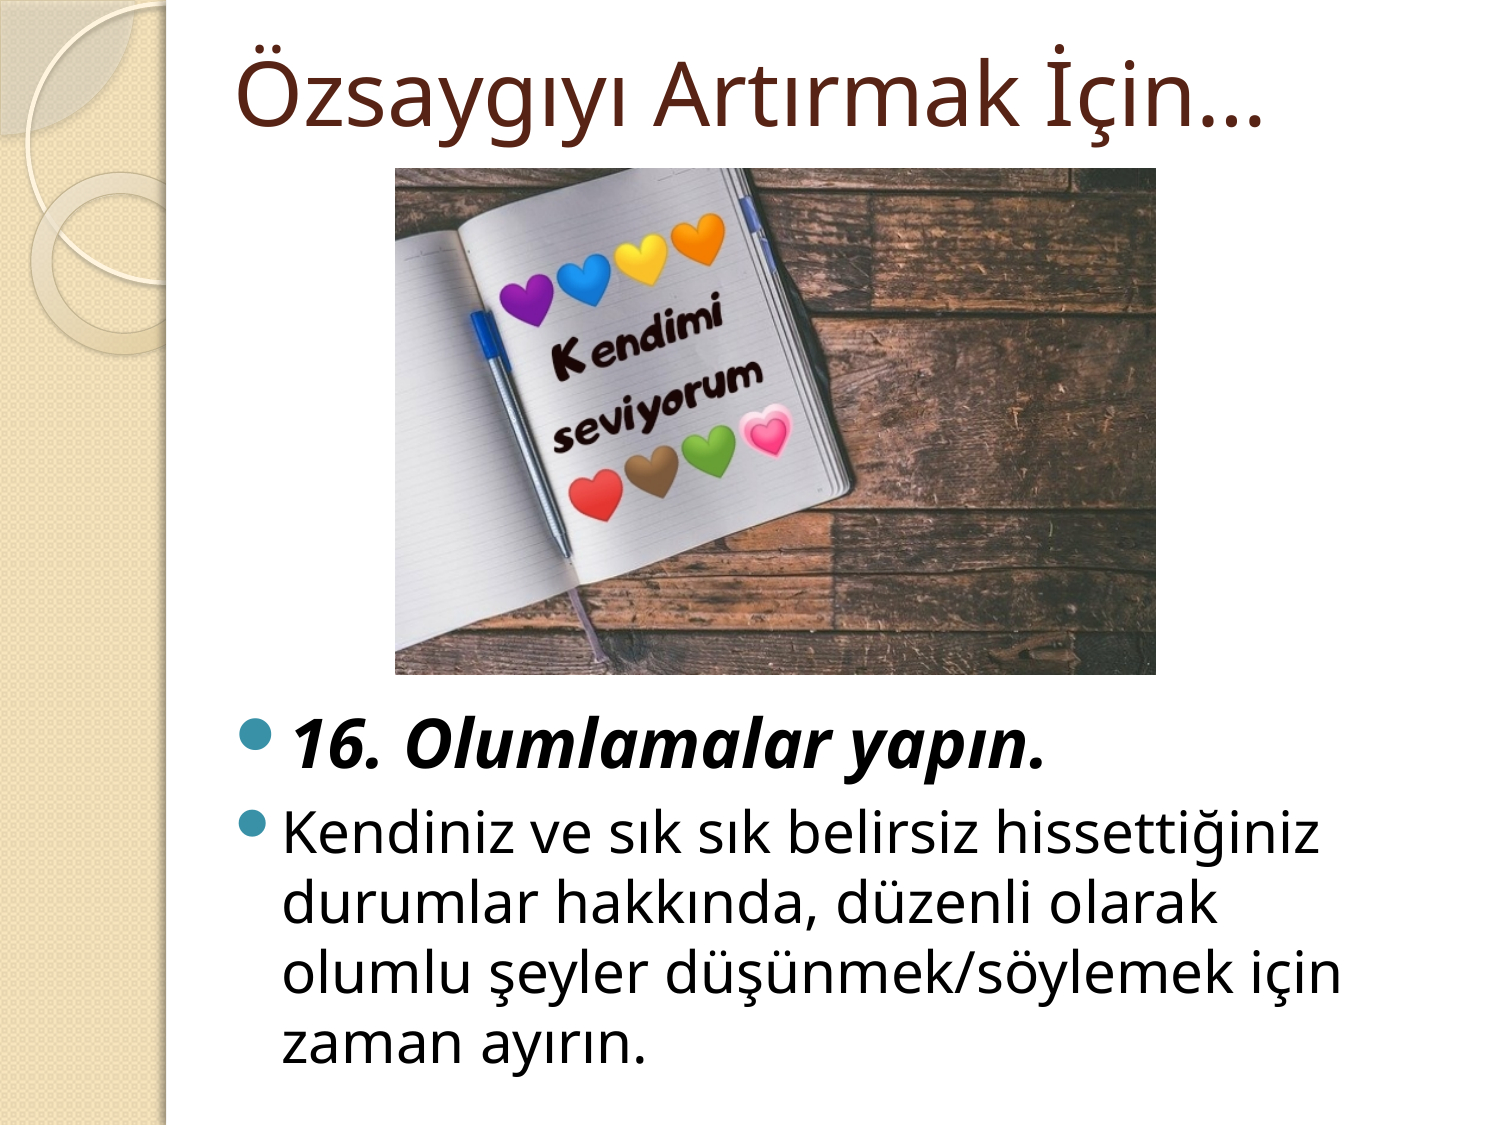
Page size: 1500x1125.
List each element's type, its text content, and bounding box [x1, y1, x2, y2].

list 16. Olumlamalar yapın. Kendiniz ve sık sık belirsiz hissettiğiniz durumlar hakkında, düzenli olarak olumlu şeyler düşünmek/söylemek için zaman ayırın. [206, 692, 1437, 1041]
title Özsaygıyı Artırmak İçin… [218, 0, 1449, 185]
picture [395, 168, 1156, 675]
